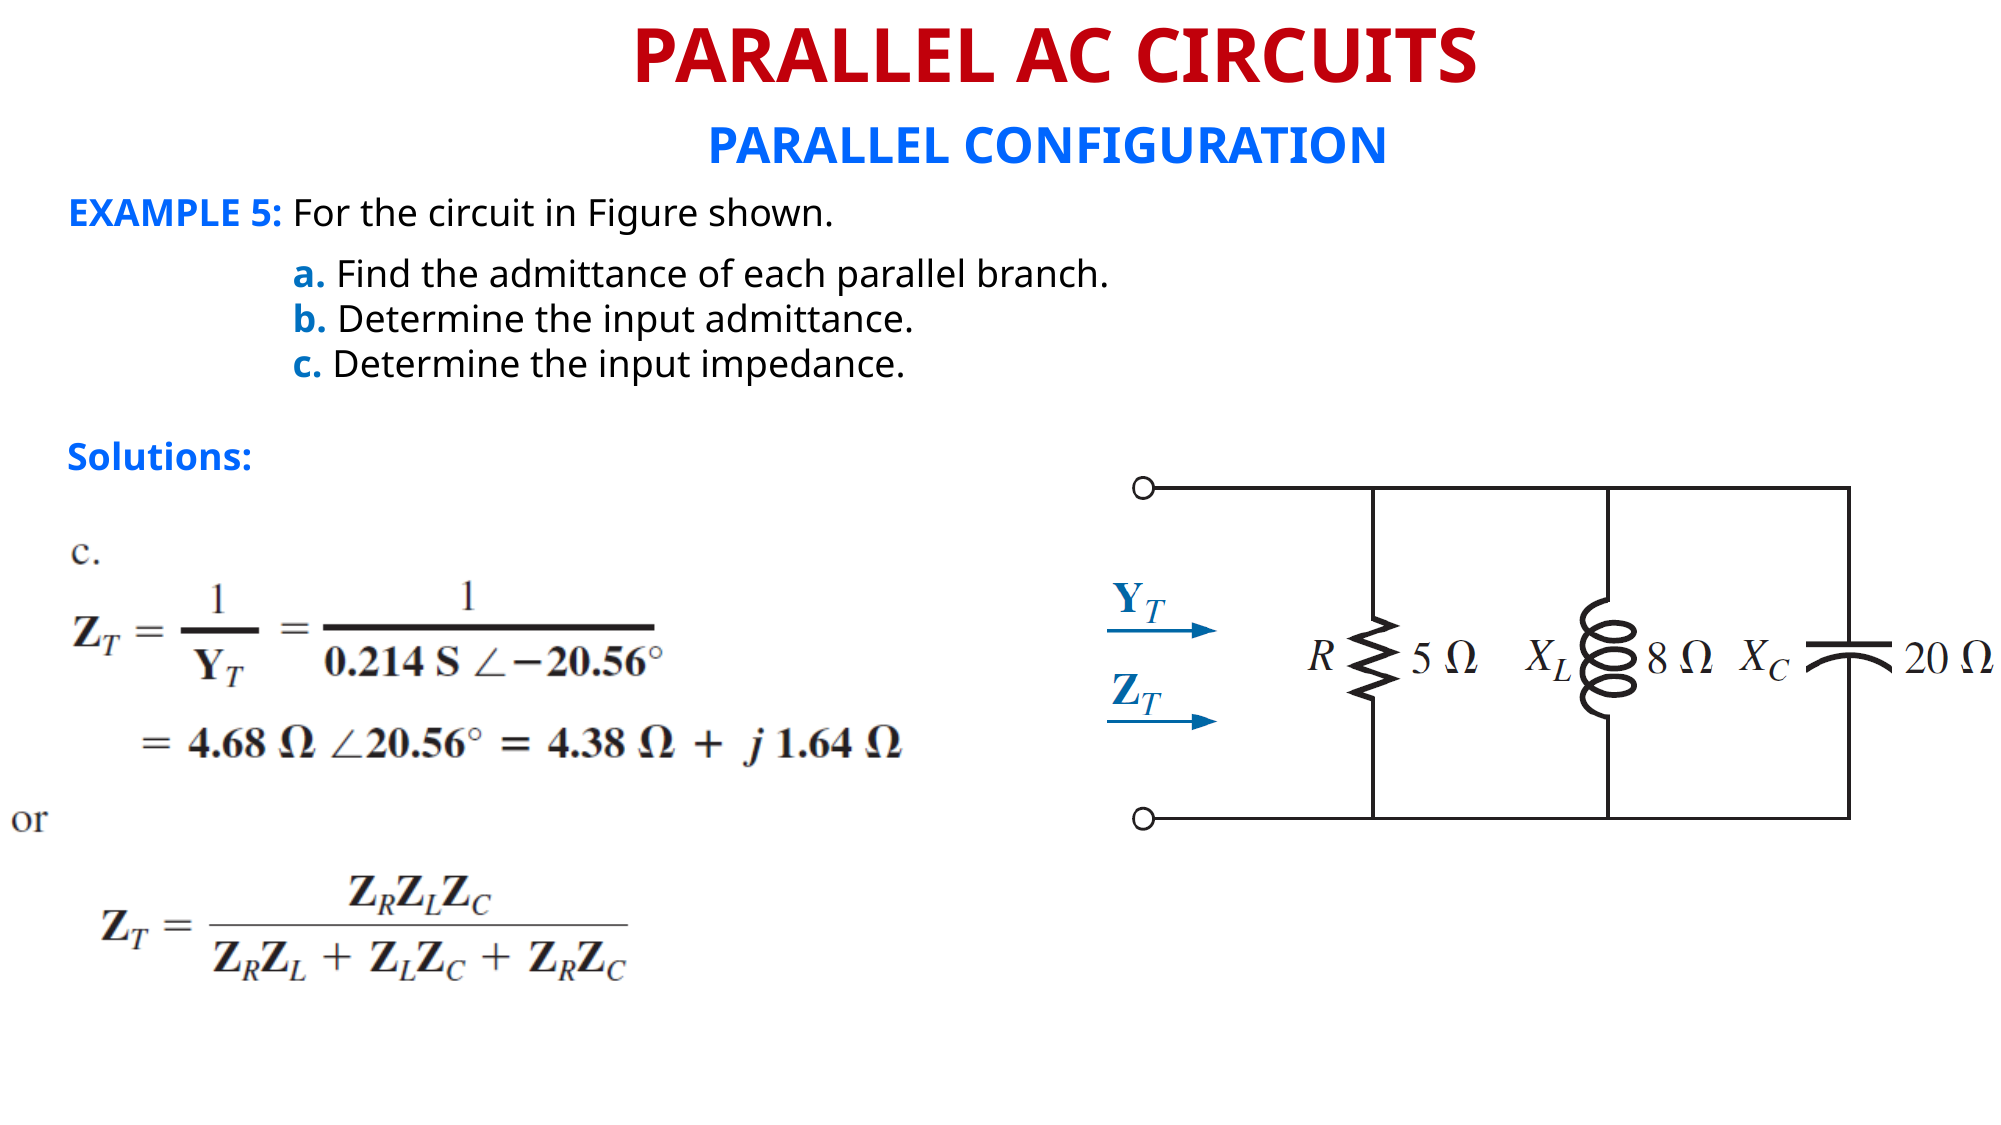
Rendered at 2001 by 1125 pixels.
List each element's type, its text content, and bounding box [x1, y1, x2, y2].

picture [1099, 469, 2000, 838]
text_box PARALLEL AC CIRCUITS [617, 0, 1495, 105]
text_box PARALLEL CONFIGURATION [692, 105, 1405, 181]
picture [52, 524, 911, 783]
text_box a. Find the admittance of each parallel branch. b. Determine the input admittance. c. Determine the input impedance. [278, 242, 1386, 393]
text_box Solutions: [52, 425, 268, 486]
text_box EXAMPLE 5: For the circuit in Figure shown. [53, 181, 1969, 242]
picture [0, 804, 647, 1006]
